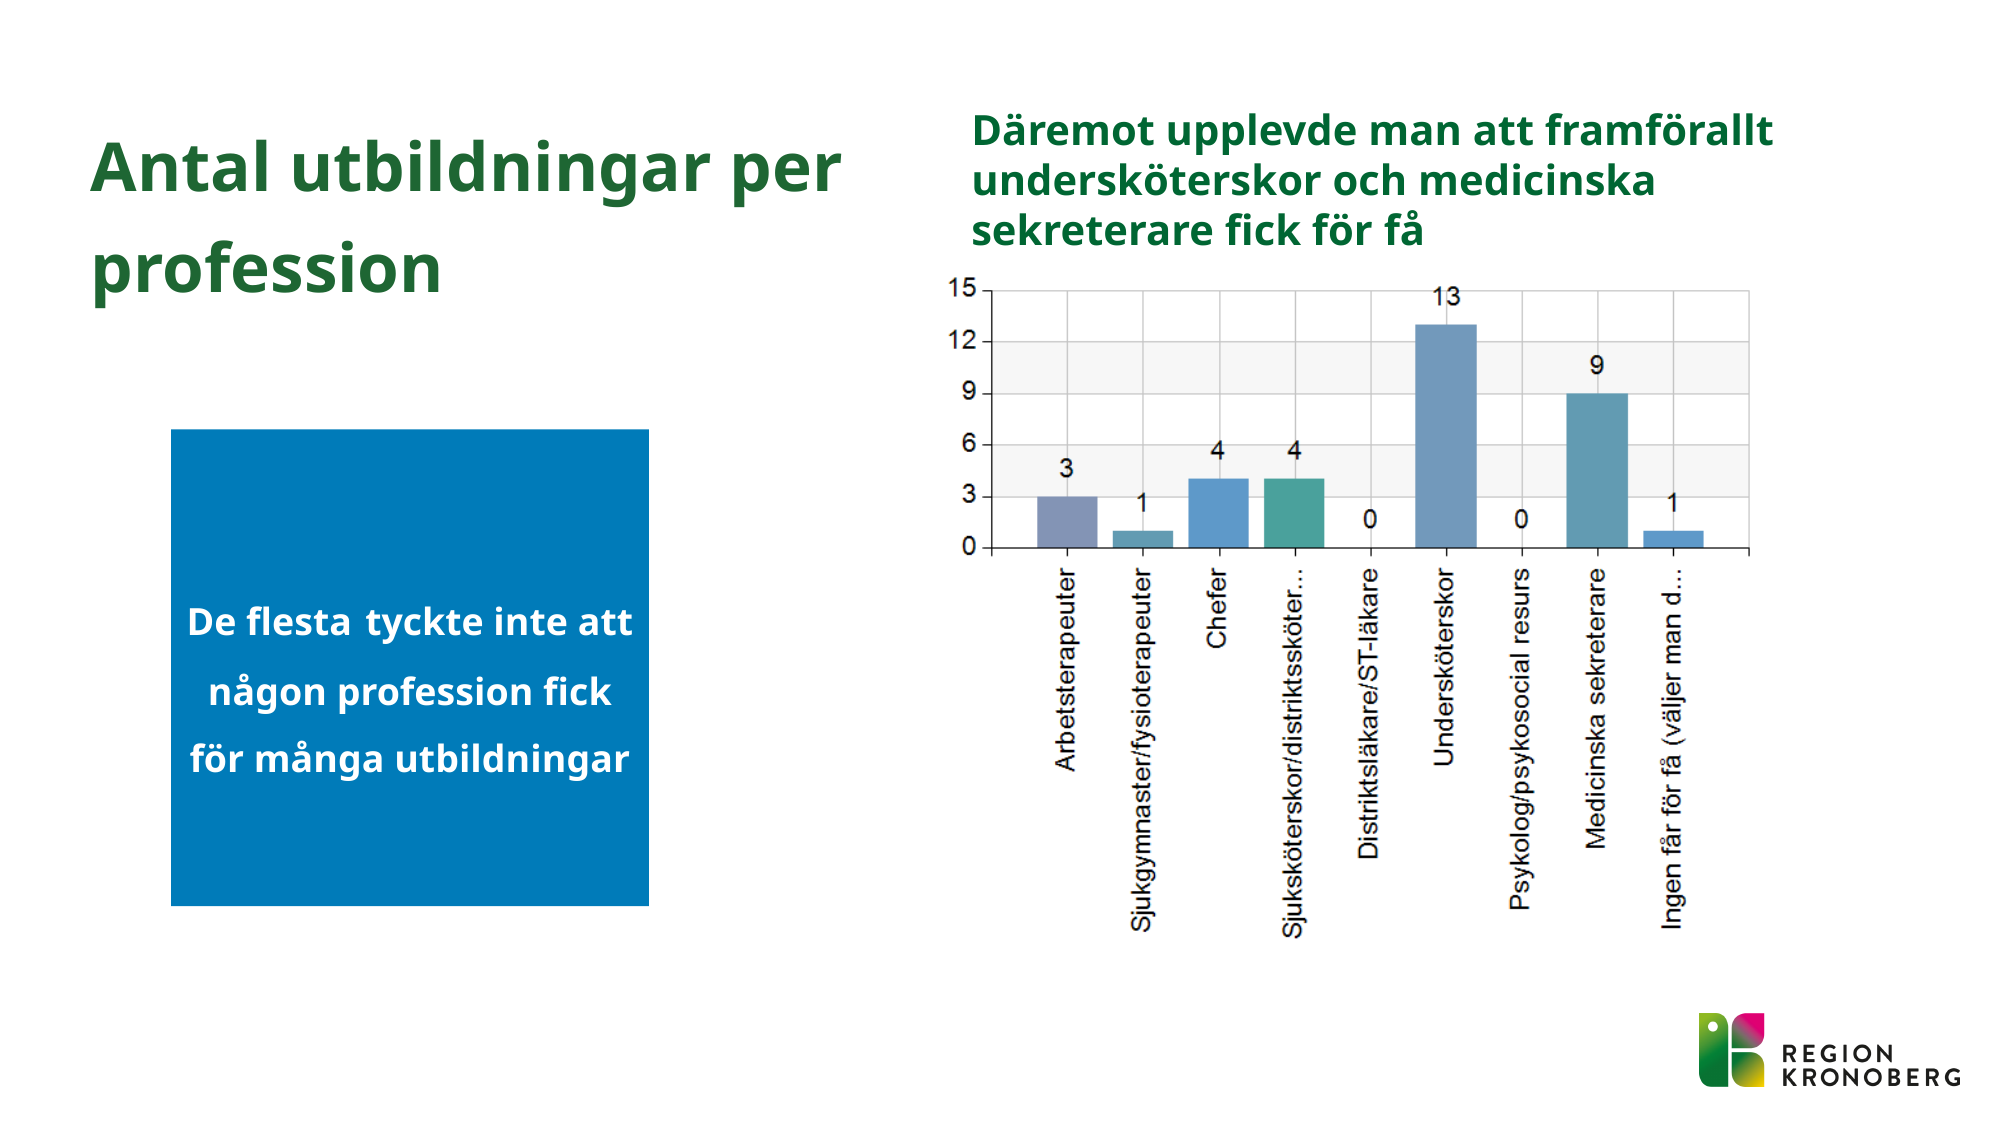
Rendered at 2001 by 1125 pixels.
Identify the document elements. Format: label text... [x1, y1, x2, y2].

text_box Däremot upplevde man att framförallt undersköterskor och medicinska sekreterare fick för få [956, 96, 1818, 262]
title Antal utbildningar per profession [75, 96, 877, 314]
picture [899, 247, 1795, 1010]
list De flesta tyckte inte att någon profession fick för många utbildningar [171, 429, 649, 907]
picture [1699, 1013, 1960, 1087]
